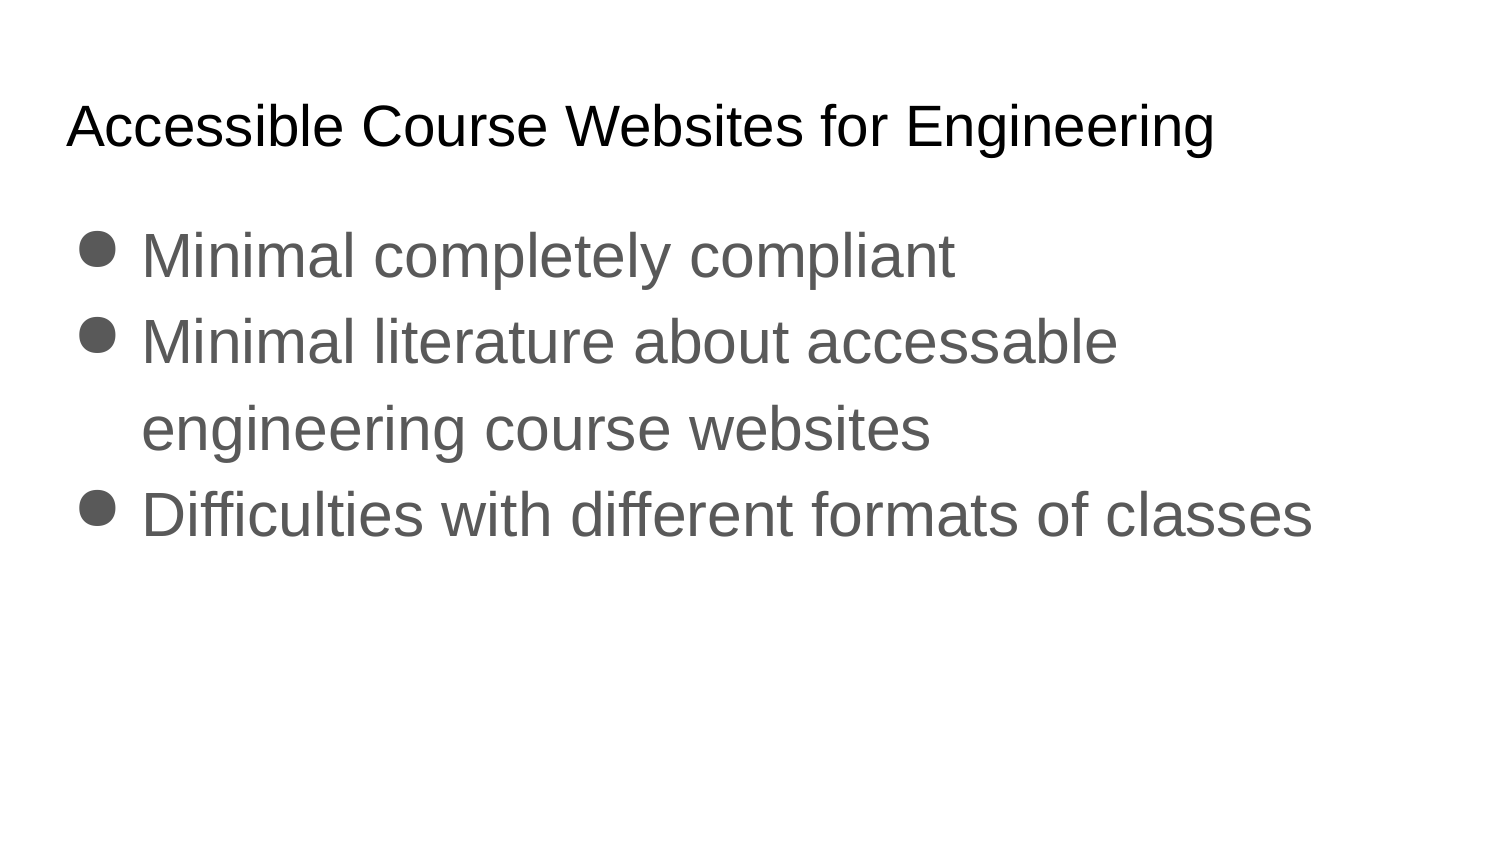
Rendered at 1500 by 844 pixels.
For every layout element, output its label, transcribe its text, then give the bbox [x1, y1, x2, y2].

title Accessible Course Websites for Engineering [51, 72, 1449, 167]
list Minimal completely compliant Minimal literature about accessable engineering course websites Difficulties with different formats of classes [51, 189, 1449, 750]
